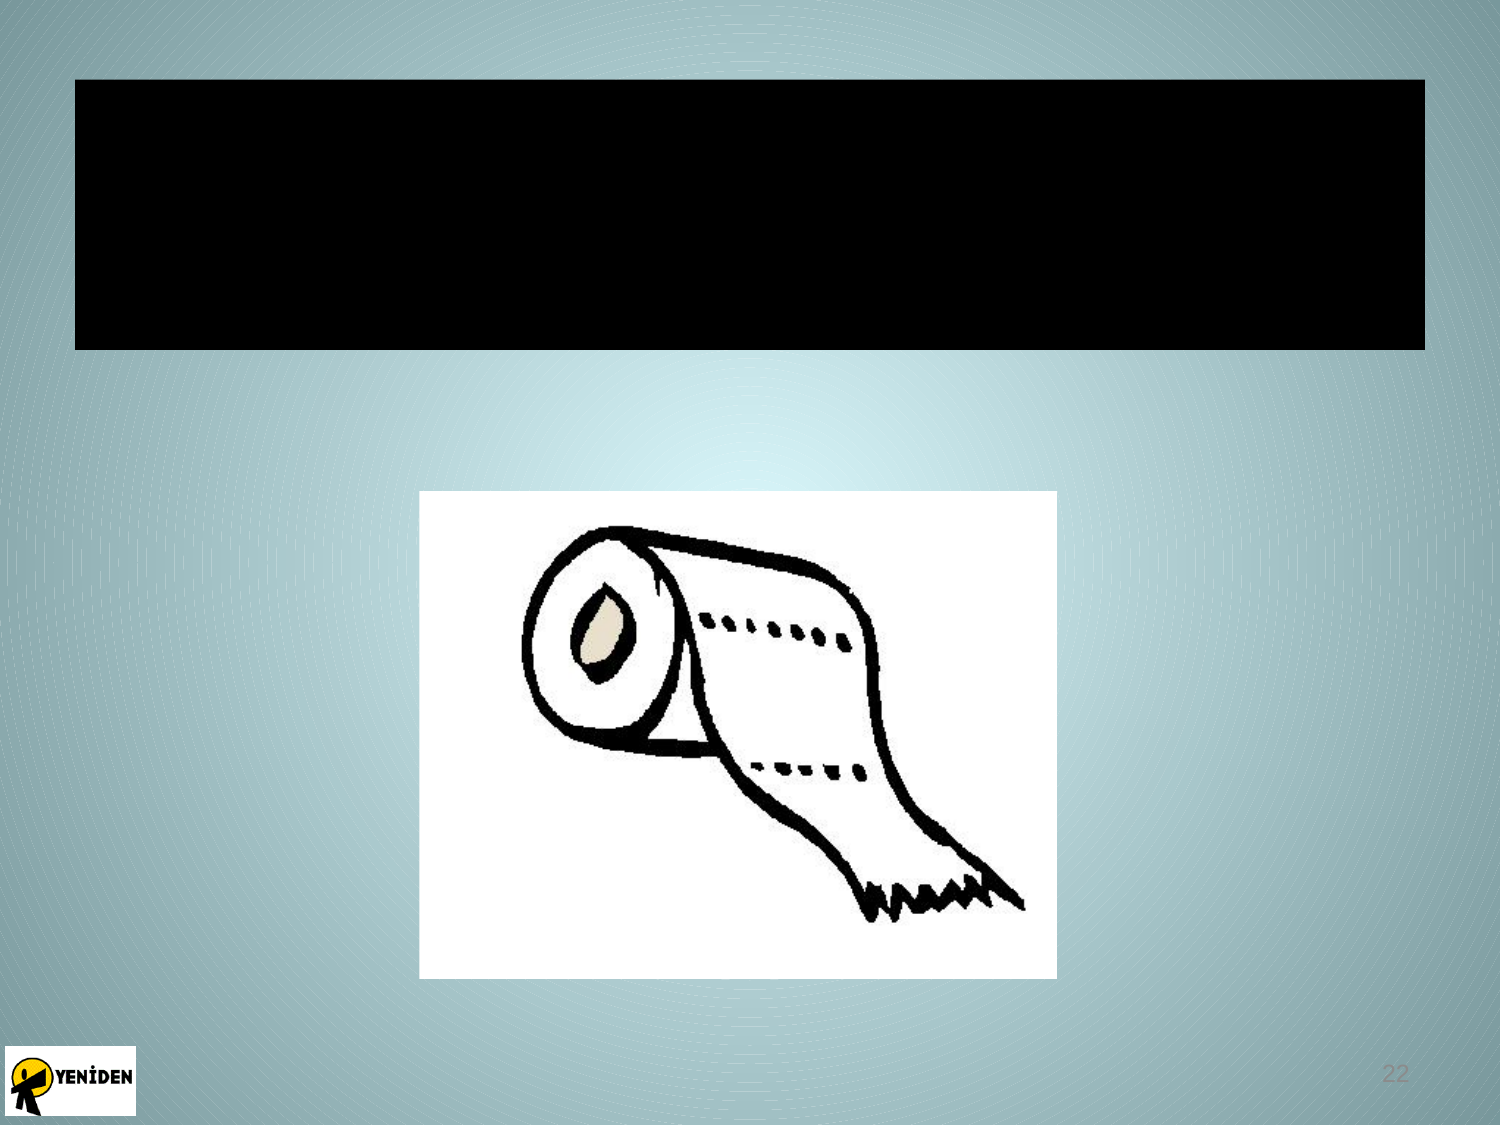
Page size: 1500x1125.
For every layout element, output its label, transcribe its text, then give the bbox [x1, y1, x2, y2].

title Uyuşturucu satıcıları için değeriniz bu kadardır! [75, 79, 1425, 350]
picture [5, 1054, 136, 1118]
picture [419, 491, 1058, 979]
slide_number 22 [1074, 1042, 1425, 1103]
